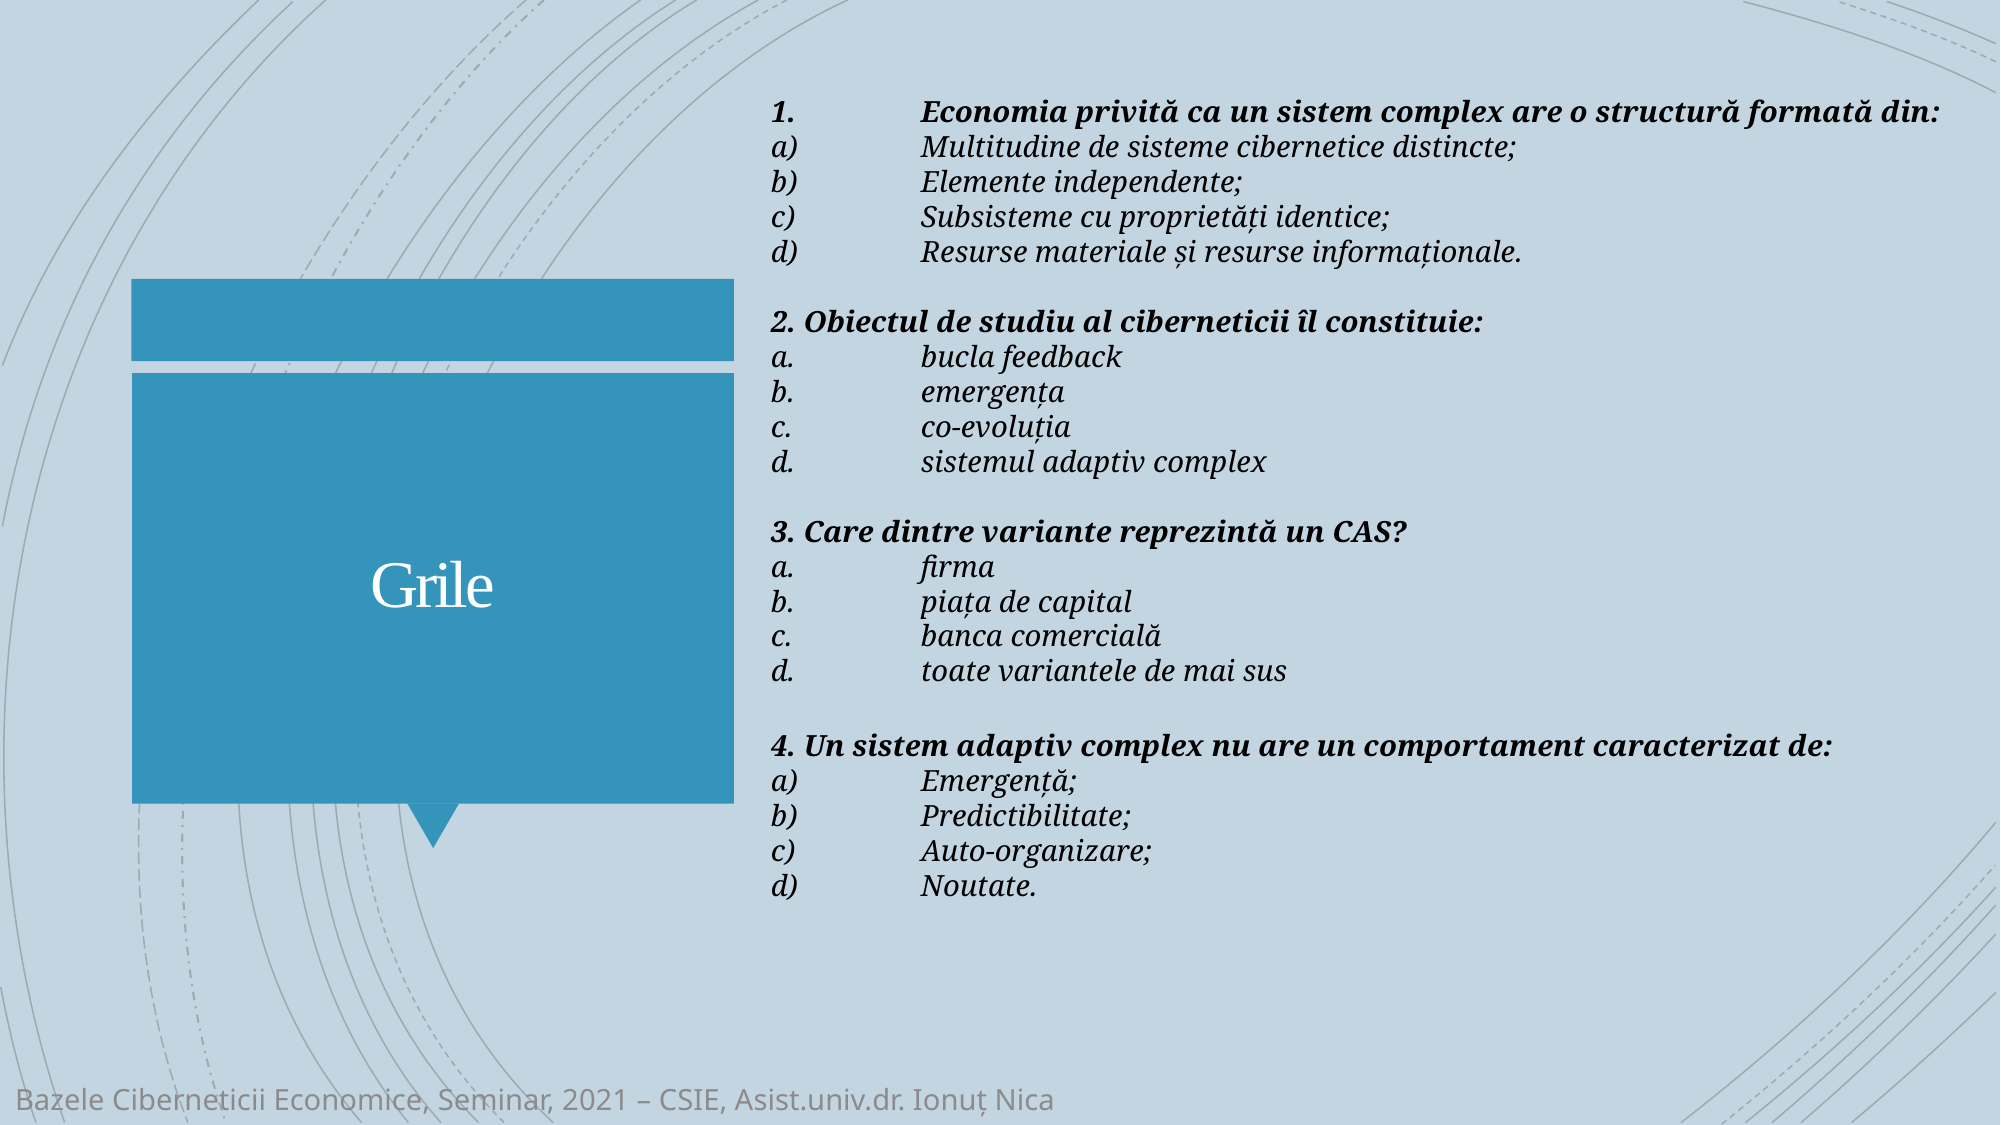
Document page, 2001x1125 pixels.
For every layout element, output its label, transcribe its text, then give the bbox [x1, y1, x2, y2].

title Grile [145, 385, 720, 789]
footer Bazele Ciberneticii Economice, Seminar, 2021 – CSIE, Asist.univ.dr. Ionuț Nica [0, 1068, 1114, 1125]
text_box 1. Economia privită ca un sistem complex are o structură formată din: a) Multitudine de sisteme cibernetice distincte; b) Elemente independente; c) Subsisteme cu proprietăți identice; d) Resurse materiale și resurse informaționale. 2. Obiectul de studiu al ciberneticii îl constituie: a. bucla feedback b. emergența c. co-evoluția d. sistemul adaptiv complex 3. Care dintre variante reprezintă un CAS? a. firma b. piața de capital c. banca comercială d. toate variantele de mai sus 4. Un sistem adaptiv complex nu are un comportament caracterizat de: a) Emergență; b) Predictibilitate; c) Auto-organizare; d) Noutate. [756, 85, 2000, 950]
